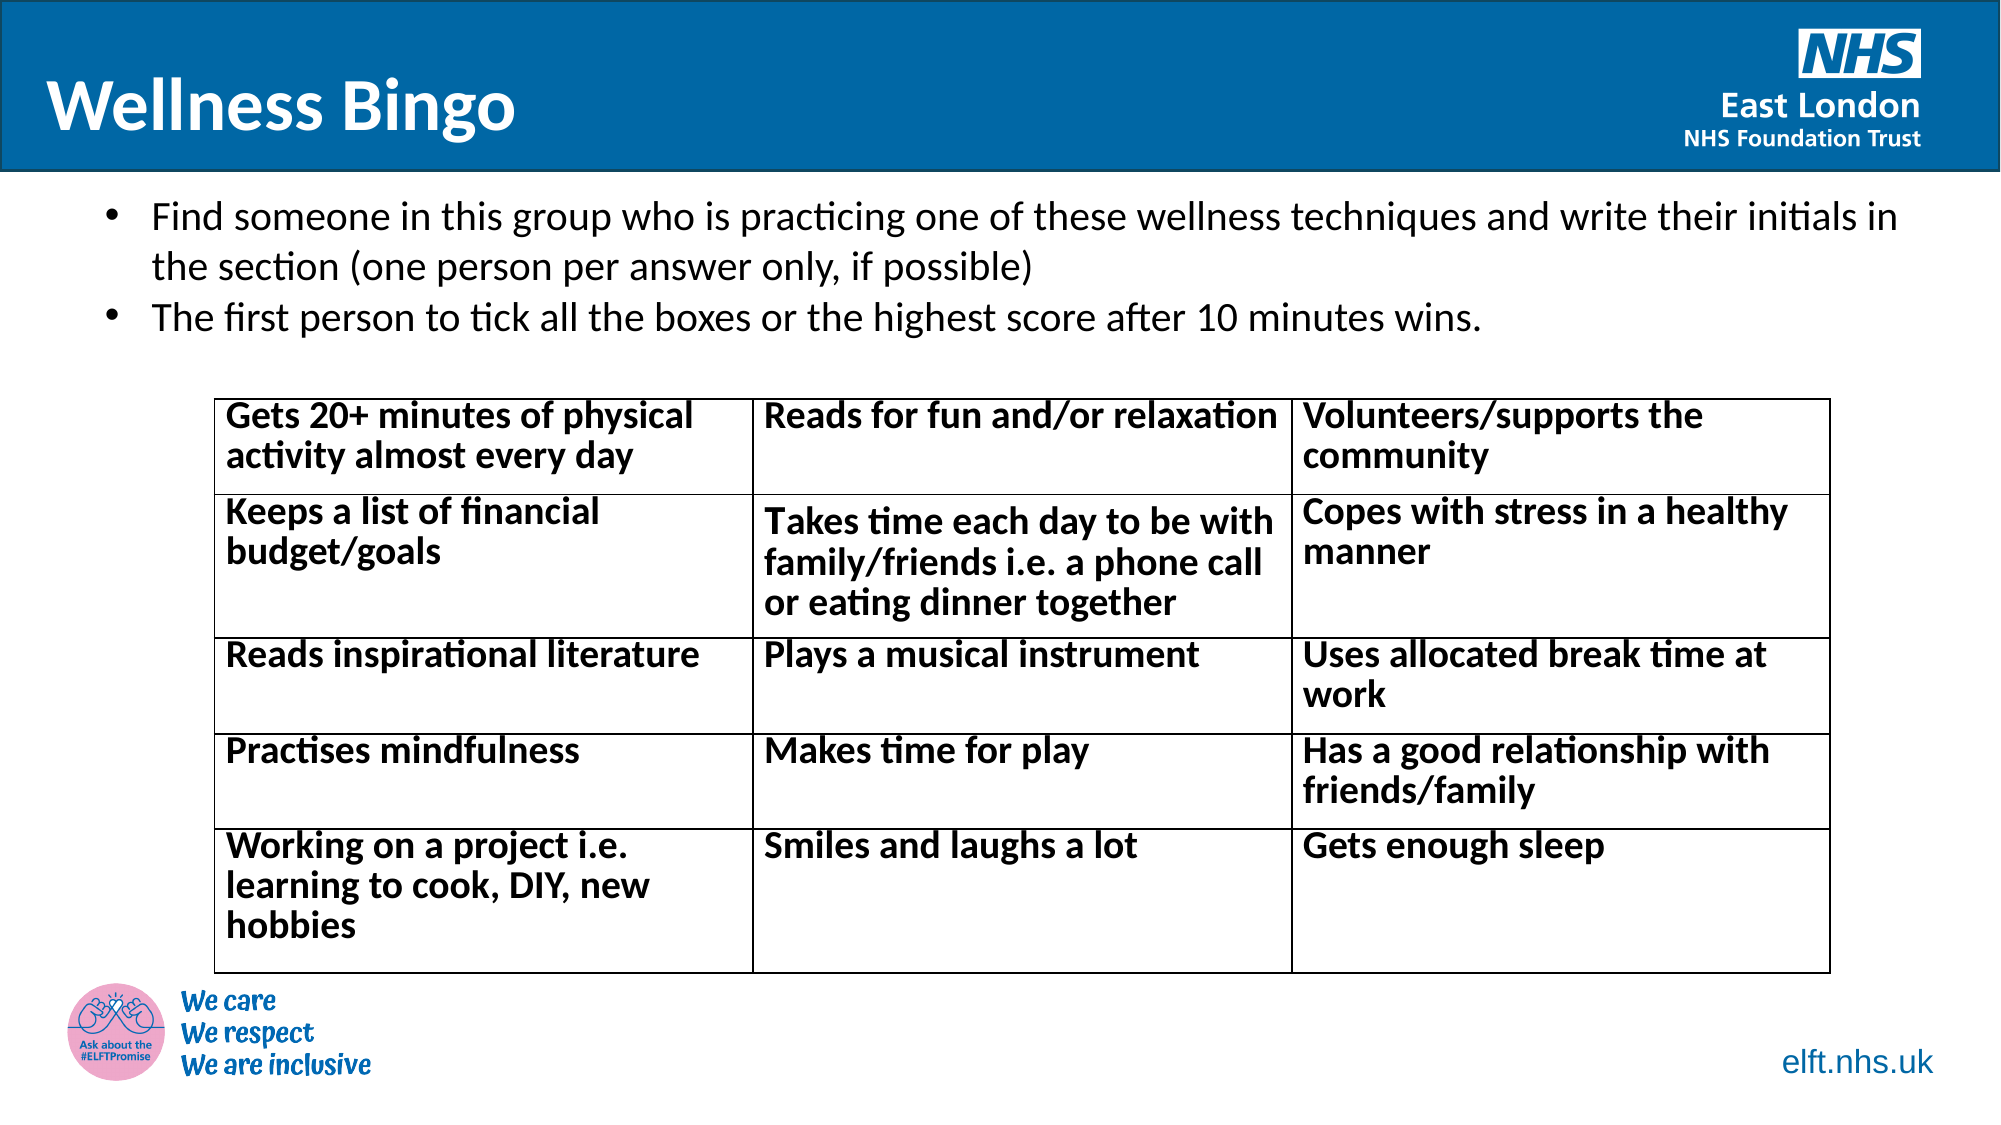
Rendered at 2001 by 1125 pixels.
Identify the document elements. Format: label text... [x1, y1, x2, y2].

table_cell Working on a project i.e. learning to cook, DIY, new hobbies [215, 830, 752, 972]
list Wellness Bingo [31, 47, 1740, 154]
table_cell Gets enough sleep [1293, 830, 1829, 972]
table_cell Practises mindfulness [215, 735, 752, 828]
picture [1669, 21, 1928, 154]
table_cell Makes time for play [754, 735, 1291, 828]
text_box Find someone in this group who is practicing one of these wellness techniques and write their initials in the section (one person per answer only, if possible) The first person to tick all the boxes or the highest score after 10 minutes wins. [90, 181, 1964, 397]
table_cell Keeps a list of financial budget/goals [215, 495, 752, 637]
table_header Volunteers/supports the community [1293, 400, 1829, 494]
table_header Reads for fun and/or relaxation [754, 400, 1291, 494]
table_cell Reads inspirational literature [215, 639, 752, 733]
table_cell Copes with stress in a healthy manner [1293, 495, 1829, 637]
table_cell Uses allocated break time at work [1293, 639, 1829, 733]
table_cell Takes time each day to be with family/friends i.e. a phone call or eating dinner together [754, 495, 1291, 637]
table_header Gets 20+ minutes of physical activity almost every day [215, 400, 752, 494]
table_cell Plays a musical instrument [754, 639, 1291, 733]
table_cell Smiles and laughs a lot [754, 830, 1291, 972]
table_cell Has a good relationship with friends/family [1293, 735, 1829, 828]
picture [67, 983, 371, 1081]
